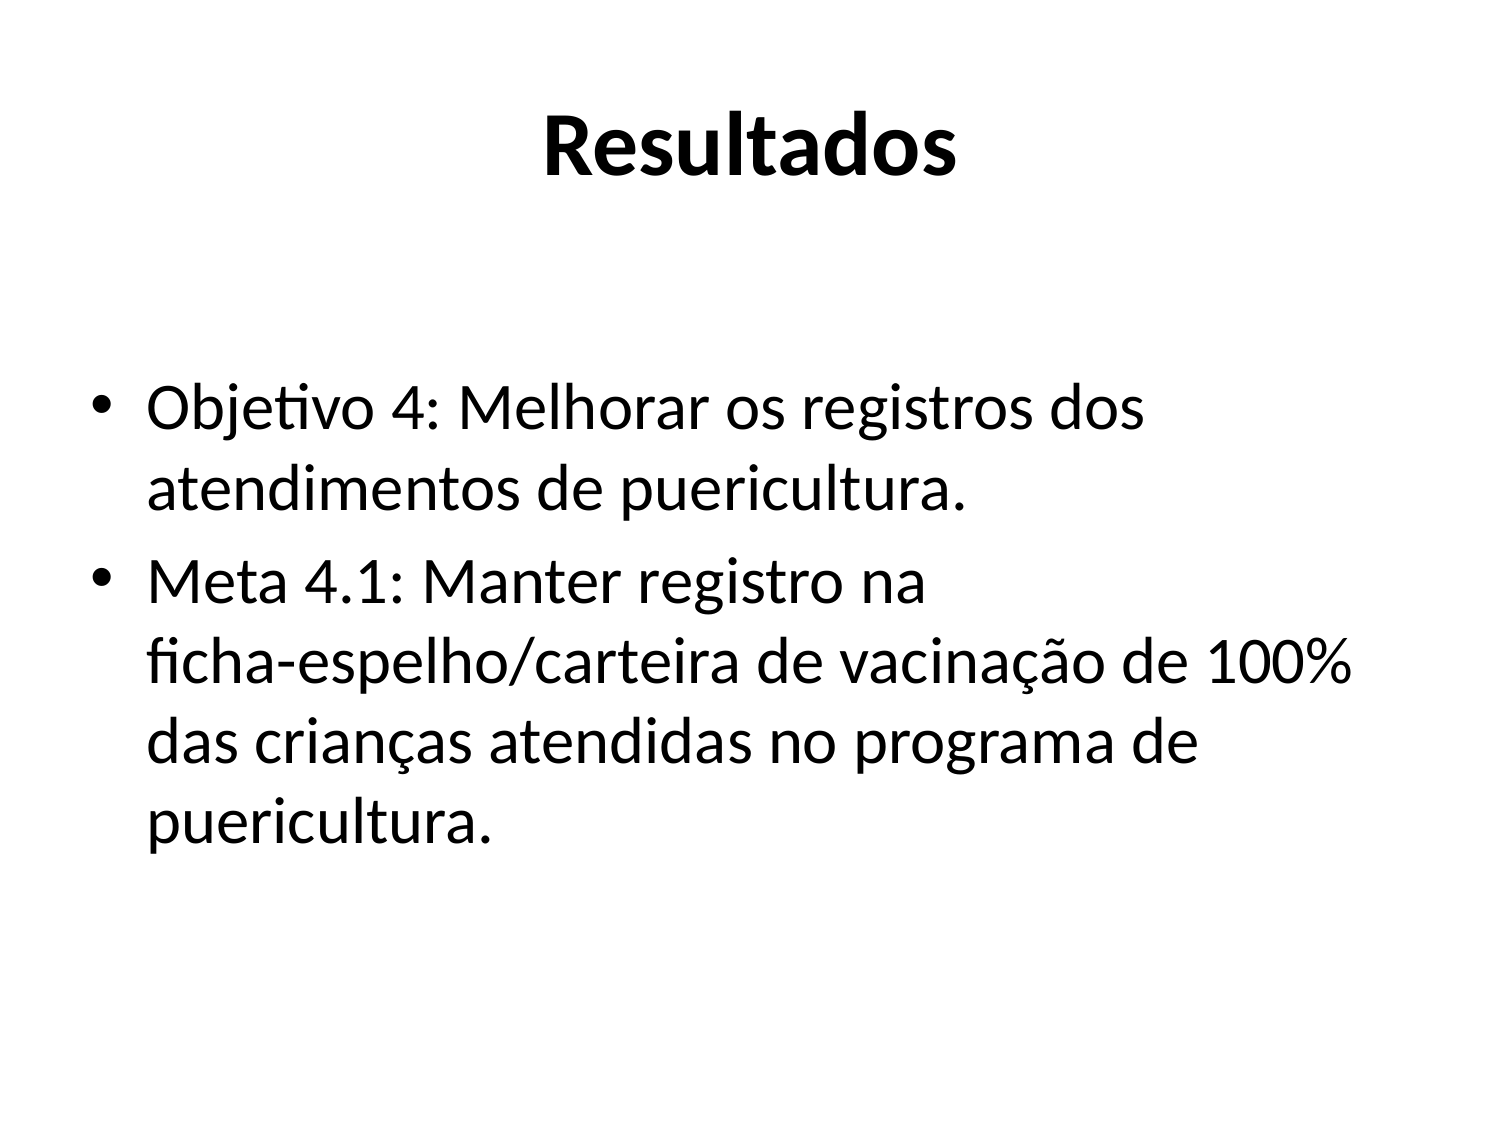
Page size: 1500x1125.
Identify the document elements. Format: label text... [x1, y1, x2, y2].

list Objetivo 4: Melhorar os registros dos atendimentos de puericultura. Meta 4.1: Manter registro na ficha-espelho/carteira de vacinação de 100% das crianças atendidas no programa de puericultura. [75, 262, 1425, 1005]
title Resultados [75, 45, 1425, 233]
